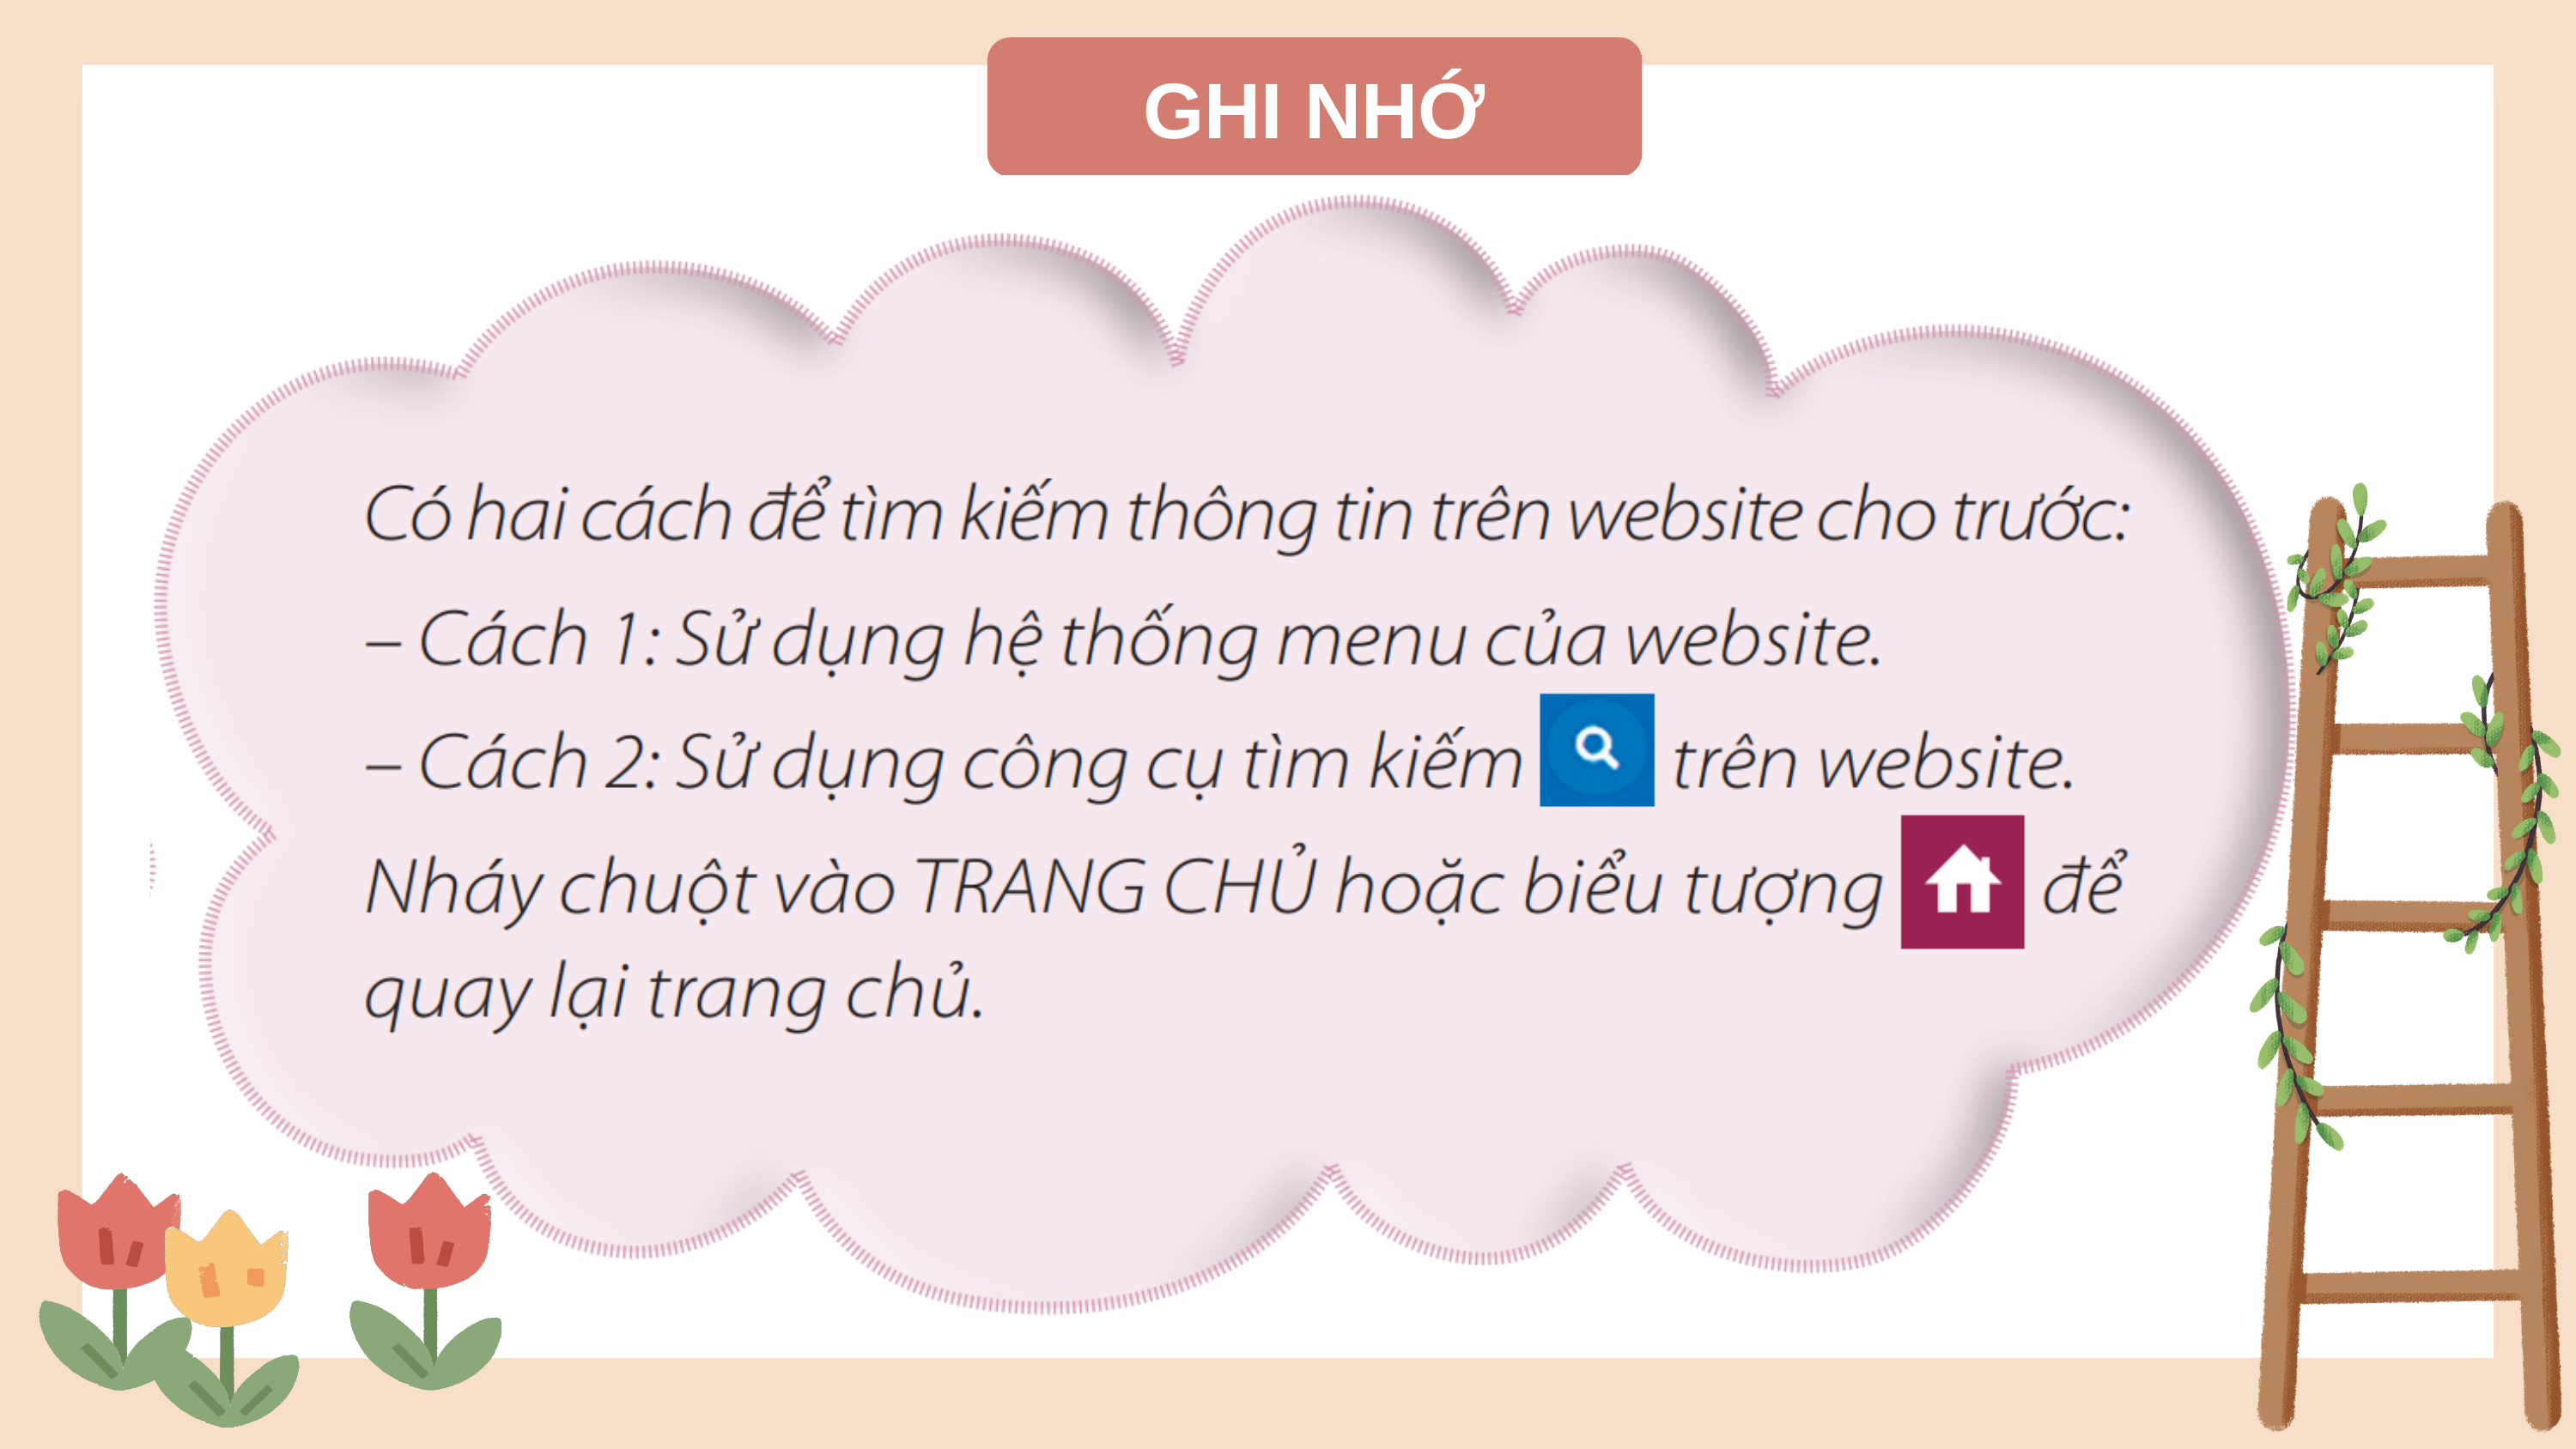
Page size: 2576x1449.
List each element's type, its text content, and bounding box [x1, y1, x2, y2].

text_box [82, 90, 2494, 1359]
text_box [2249, 482, 2562, 1433]
picture [149, 174, 2319, 1324]
text_box GHI NHỚ [985, 35, 1644, 88]
text_box [39, 1172, 502, 1428]
